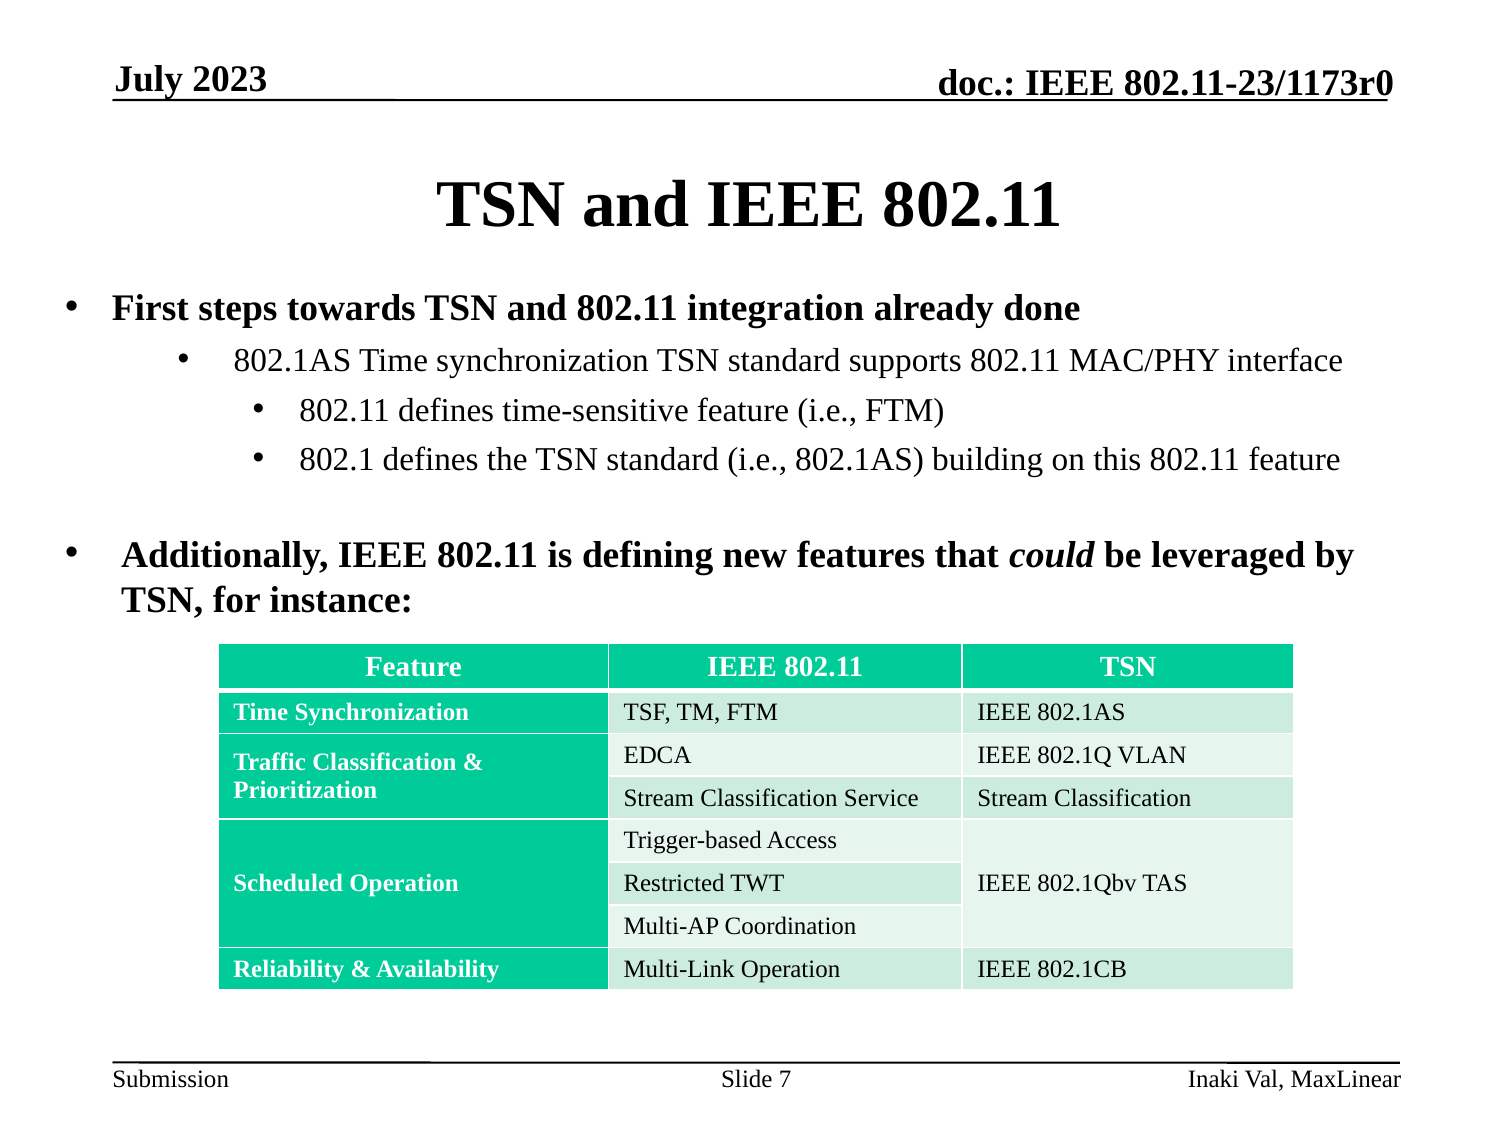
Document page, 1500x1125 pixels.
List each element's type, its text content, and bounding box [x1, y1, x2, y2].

table_header TSN [963, 644, 1293, 688]
table_cell Stream Classification Service [609, 777, 961, 818]
table_cell TSF, TM, FTM [609, 693, 961, 733]
table_cell Trigger-based Access [609, 820, 961, 861]
table_cell Multi-Link Operation [609, 948, 961, 989]
table_cell EDCA [609, 734, 961, 775]
list First steps towards TSN and 802.11 integration already done 802.1AS Time synchronization TSN standard supports 802.11 MAC/PHY interface 802.11 defines time-sensitive feature (i.e., FTM) 802.1 defines the TSN standard (i.e., 802.1AS) building on this 802.11 feature Additionally, IEEE 802.11 is defining new features that could be leveraged by TSN, for instance: [49, 275, 1426, 609]
title TSN and IEEE 802.11 [112, 112, 1388, 275]
footer Inaki Val, MaxLinear [878, 1061, 1402, 1093]
table_cell Reliability & Availability [219, 948, 608, 989]
table_cell IEEE 802.1Qbv TAS [963, 820, 1293, 947]
table_cell Time Synchronization [219, 693, 608, 733]
table_header IEEE 802.11 [609, 644, 961, 688]
table_cell Scheduled Operation [219, 820, 608, 947]
table_cell IEEE 802.1AS [963, 693, 1293, 733]
table_cell Restricted TWT [609, 863, 961, 904]
table_cell Multi-AP Coordination [609, 906, 961, 947]
table_cell IEEE 802.1CB [963, 948, 1293, 989]
slide_number Slide 7 [712, 1061, 800, 1123]
table_cell IEEE 802.1Q VLAN [963, 734, 1293, 775]
table_cell Traffic Classification & Prioritization [219, 734, 608, 818]
table_cell Stream Classification [963, 777, 1293, 818]
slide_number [114, 54, 423, 100]
table_header Feature [219, 644, 608, 688]
